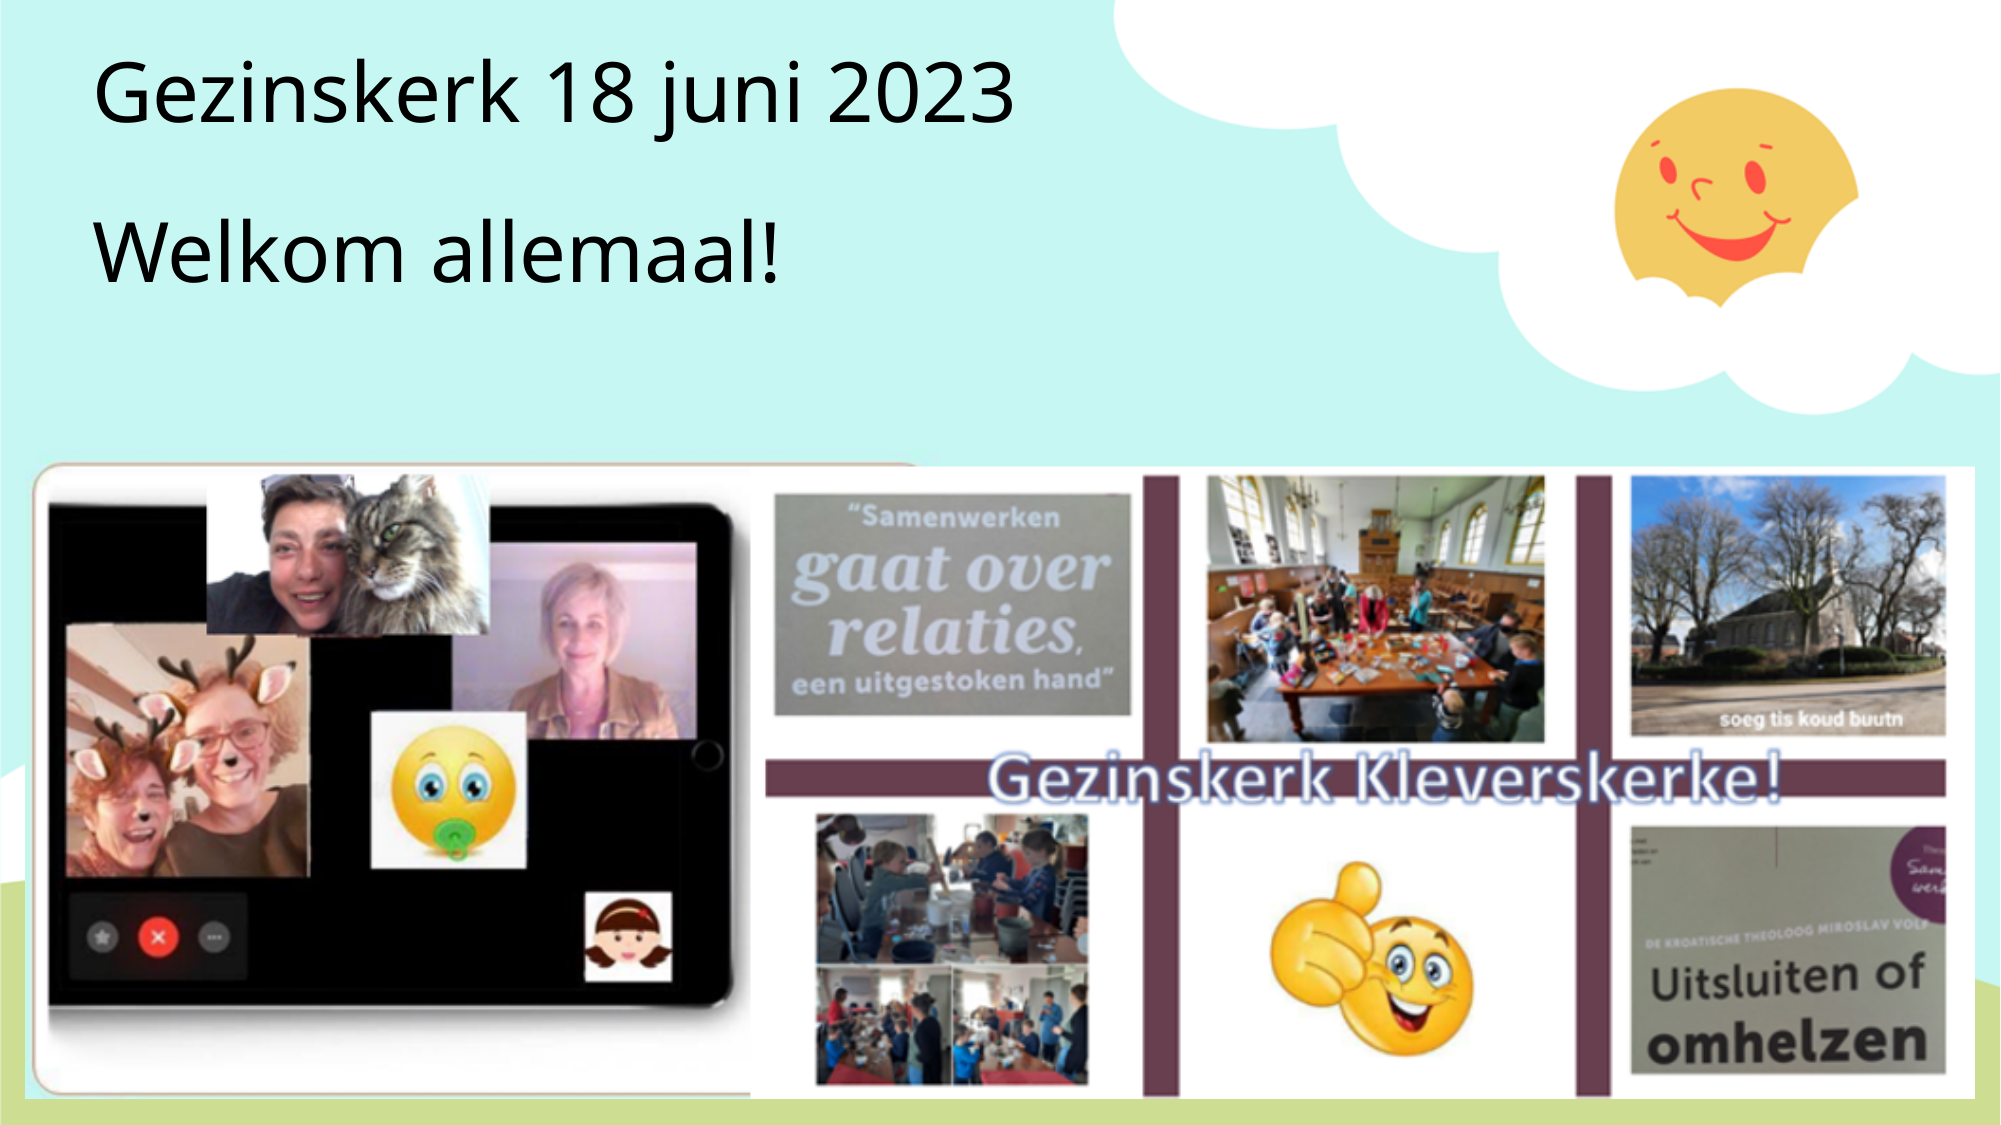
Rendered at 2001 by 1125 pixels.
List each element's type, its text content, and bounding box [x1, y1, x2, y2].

title Gezinskerk 18 juni 2023 Welkom allemaal! [77, 101, 1373, 306]
picture [0, 0, 2001, 1125]
